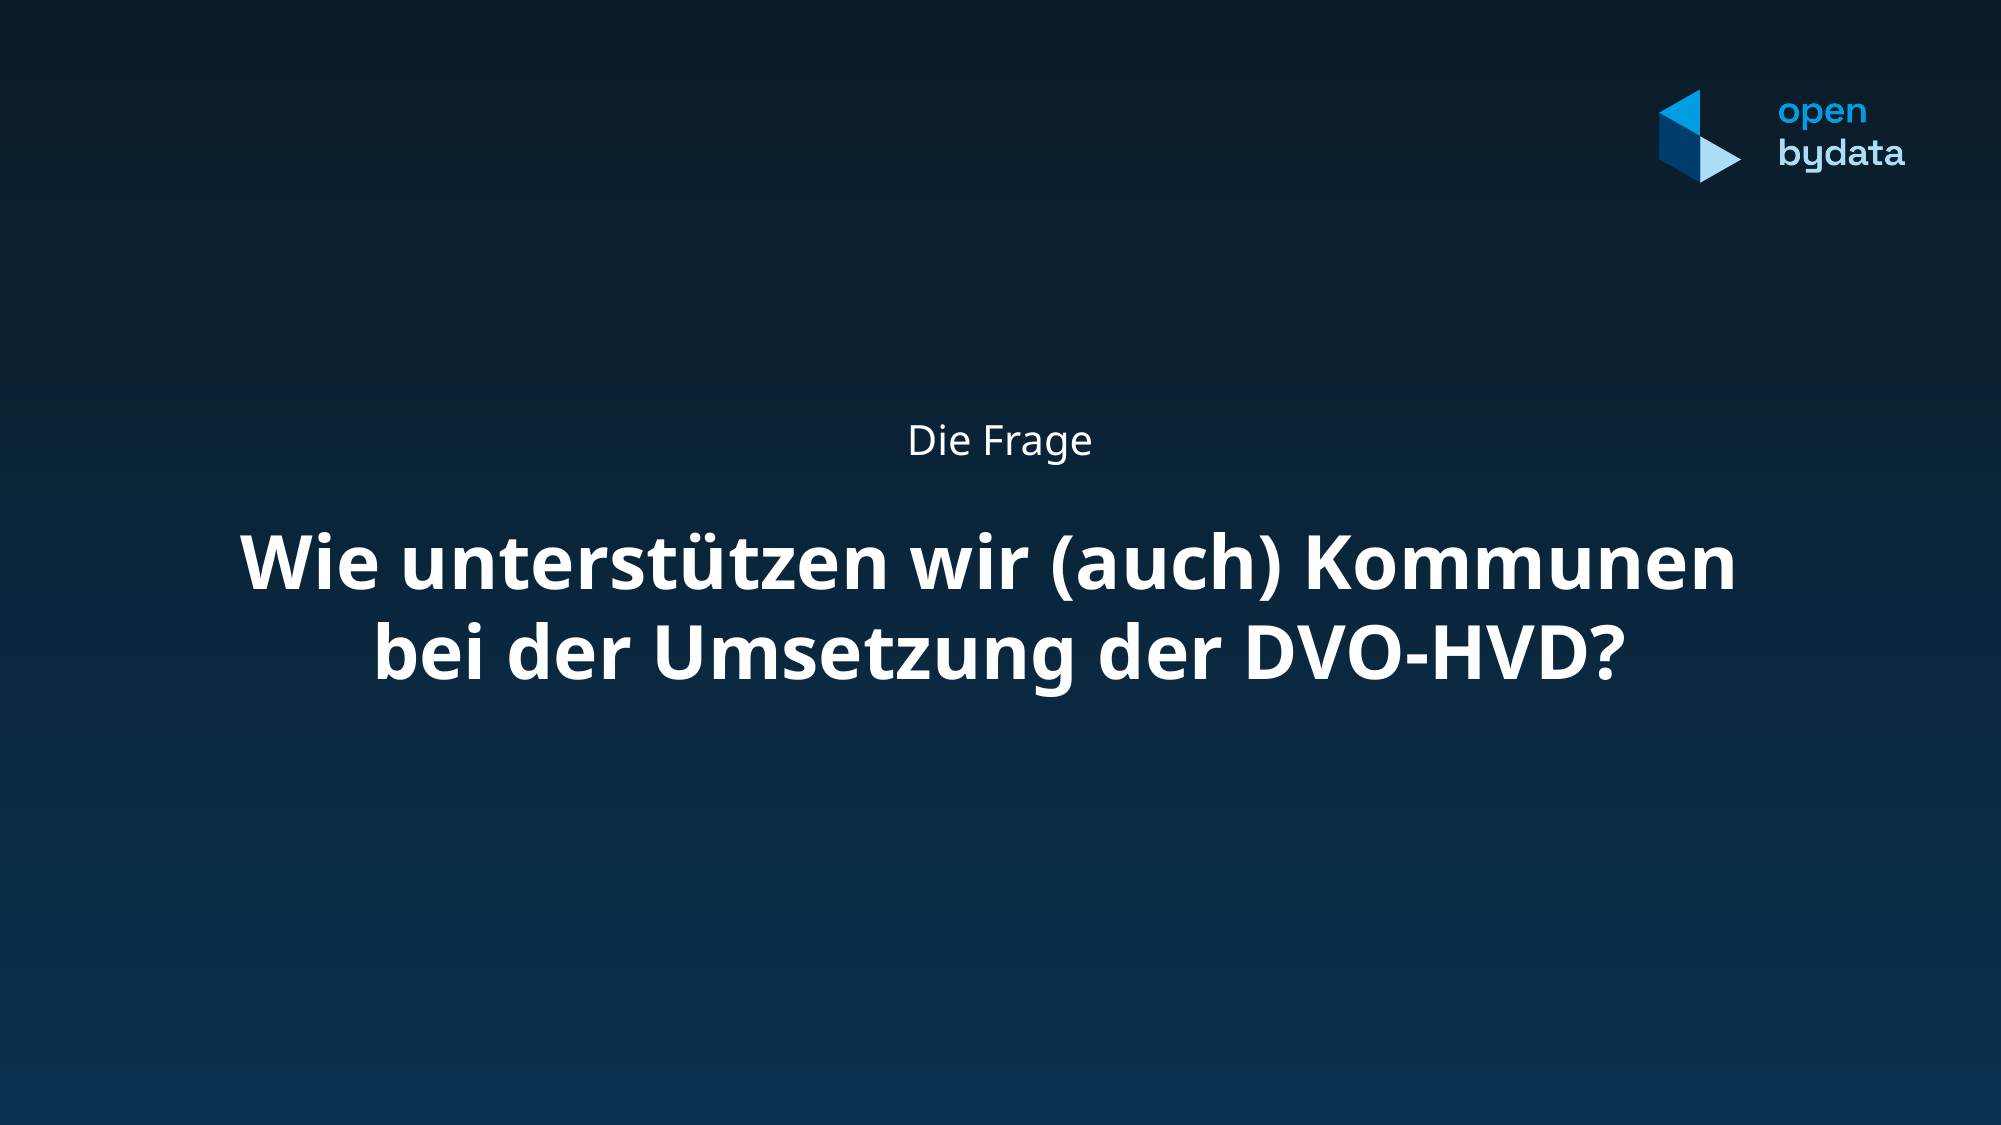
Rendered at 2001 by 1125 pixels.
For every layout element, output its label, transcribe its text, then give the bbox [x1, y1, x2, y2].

picture [1652, 89, 1905, 183]
text_box [0, 0, 2000, 1125]
text_box Die Frage Wie unterstützen wir (auch) Kommunen bei der Umsetzung der DVO-HVD? [240, 414, 1760, 695]
